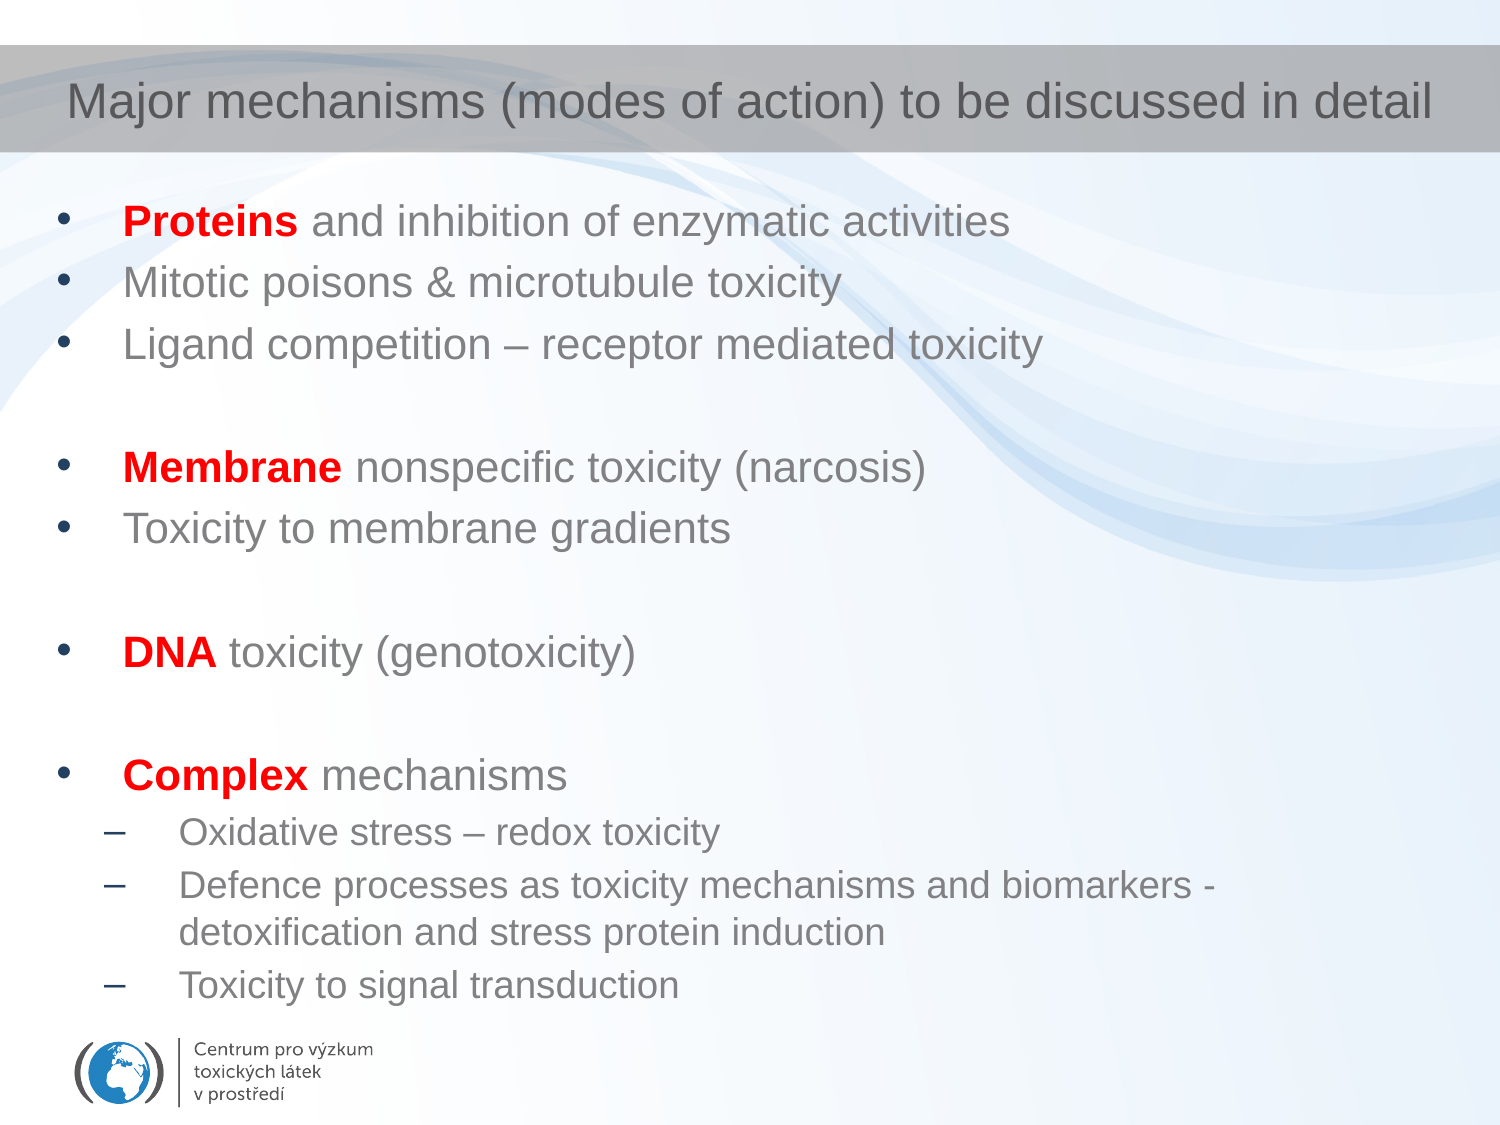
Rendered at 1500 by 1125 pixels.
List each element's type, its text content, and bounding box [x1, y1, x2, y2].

picture [0, 0, 1500, 45]
title Major mechanisms (modes of action) to be discussed in detail [0, 45, 1500, 153]
picture [0, 153, 1500, 1125]
list Proteins and inhibition of enzymatic activities Mitotic poisons & microtubule toxicity Ligand competition – receptor mediated toxicity Membrane nonspecific toxicity (narcosis) Toxicity to membrane gradients DNA toxicity (genotoxicity) Complex mechanisms Oxidative stress – redox toxicity Defence processes as toxicity mechanisms and biomarkers - detoxification and stress protein induction Toxicity to signal transduction [41, 184, 1457, 1024]
